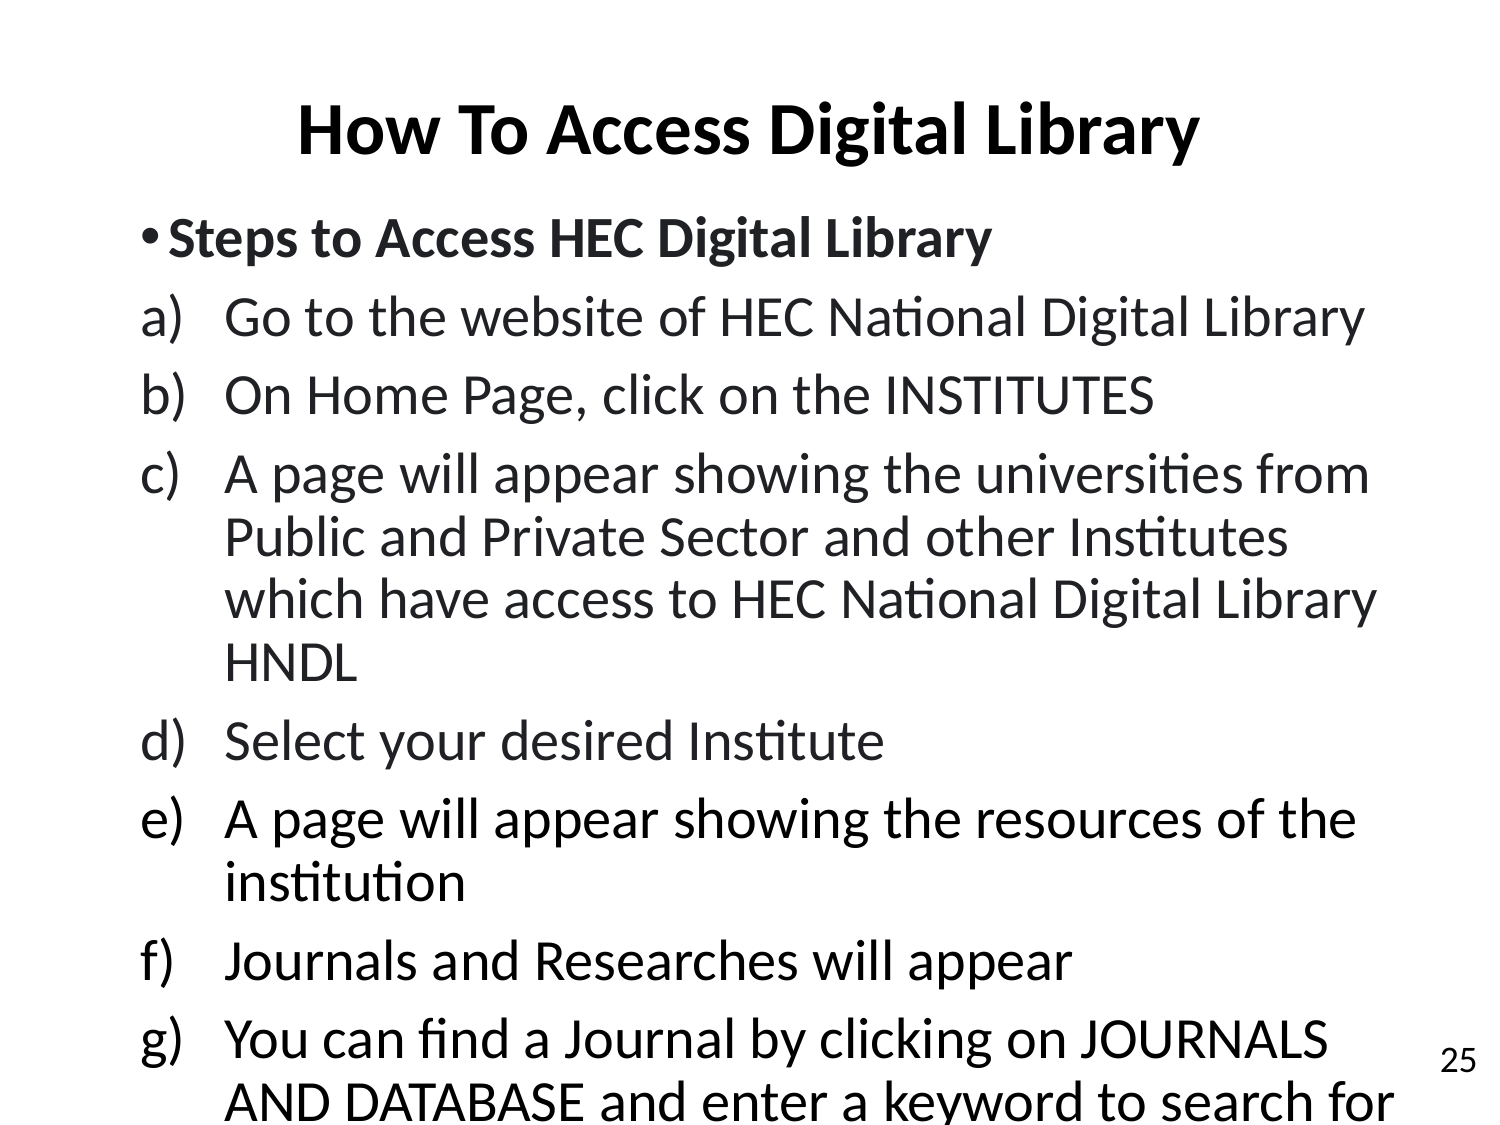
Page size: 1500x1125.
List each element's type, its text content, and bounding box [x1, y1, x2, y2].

slide_number 25 [1425, 1027, 1500, 1088]
text_box How To Access Digital Library [37, 59, 1463, 200]
text_box Steps to Access HEC Digital Library Go to the website of HEC National Digital Library On Home Page, click on the INSTITUTES A page will appear showing the universities from Public and Private Sector and other Institutes which have access to HEC National Digital Library HNDL Select your desired Institute A page will appear showing the resources of the institution Journals and Researches will appear You can find a Journal by clicking on JOURNALS AND DATABASE and enter a keyword to search for your desired journal [125, 199, 1436, 1125]
